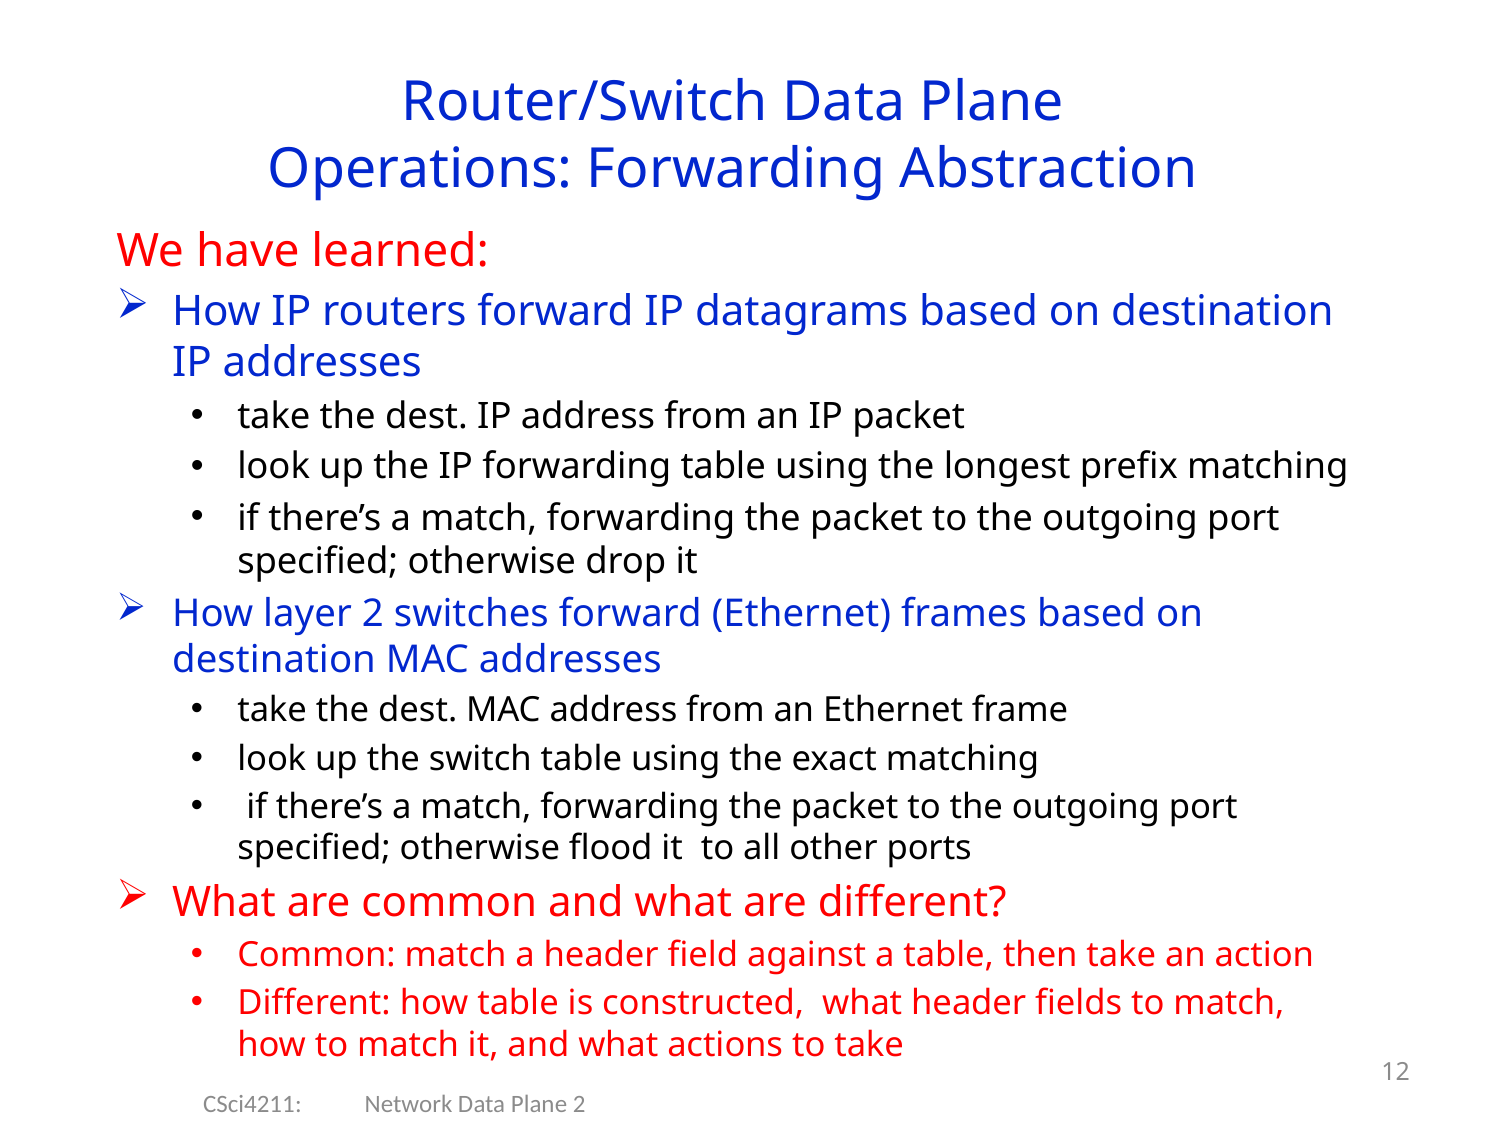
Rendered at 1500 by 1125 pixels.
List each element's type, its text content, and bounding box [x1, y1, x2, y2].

footer CSci4211: Network Data Plane 2 [101, 1077, 689, 1125]
title Router/Switch Data Plane Operations: Forwarding Abstraction [95, 56, 1371, 207]
list We have learned: How IP routers forward IP datagrams based on destination IP addresses take the dest. IP address from an IP packet look up the IP forwarding table using the longest prefix matching if there’s a match, forwarding the packet to the outgoing port specified; otherwise drop it How layer 2 switches forward (Ethernet) frames based on destination MAC addresses take the dest. MAC address from an Ethernet frame look up the switch table using the exact matching if there’s a match, forwarding the packet to the outgoing port specified; otherwise flood it to all other ports What are common and what are different? Common: match a header field against a table, then take an action Different: how table is constructed, what header fields to match, how to match it, and what actions to take [101, 212, 1377, 1106]
slide_number 12 [1074, 1042, 1425, 1103]
